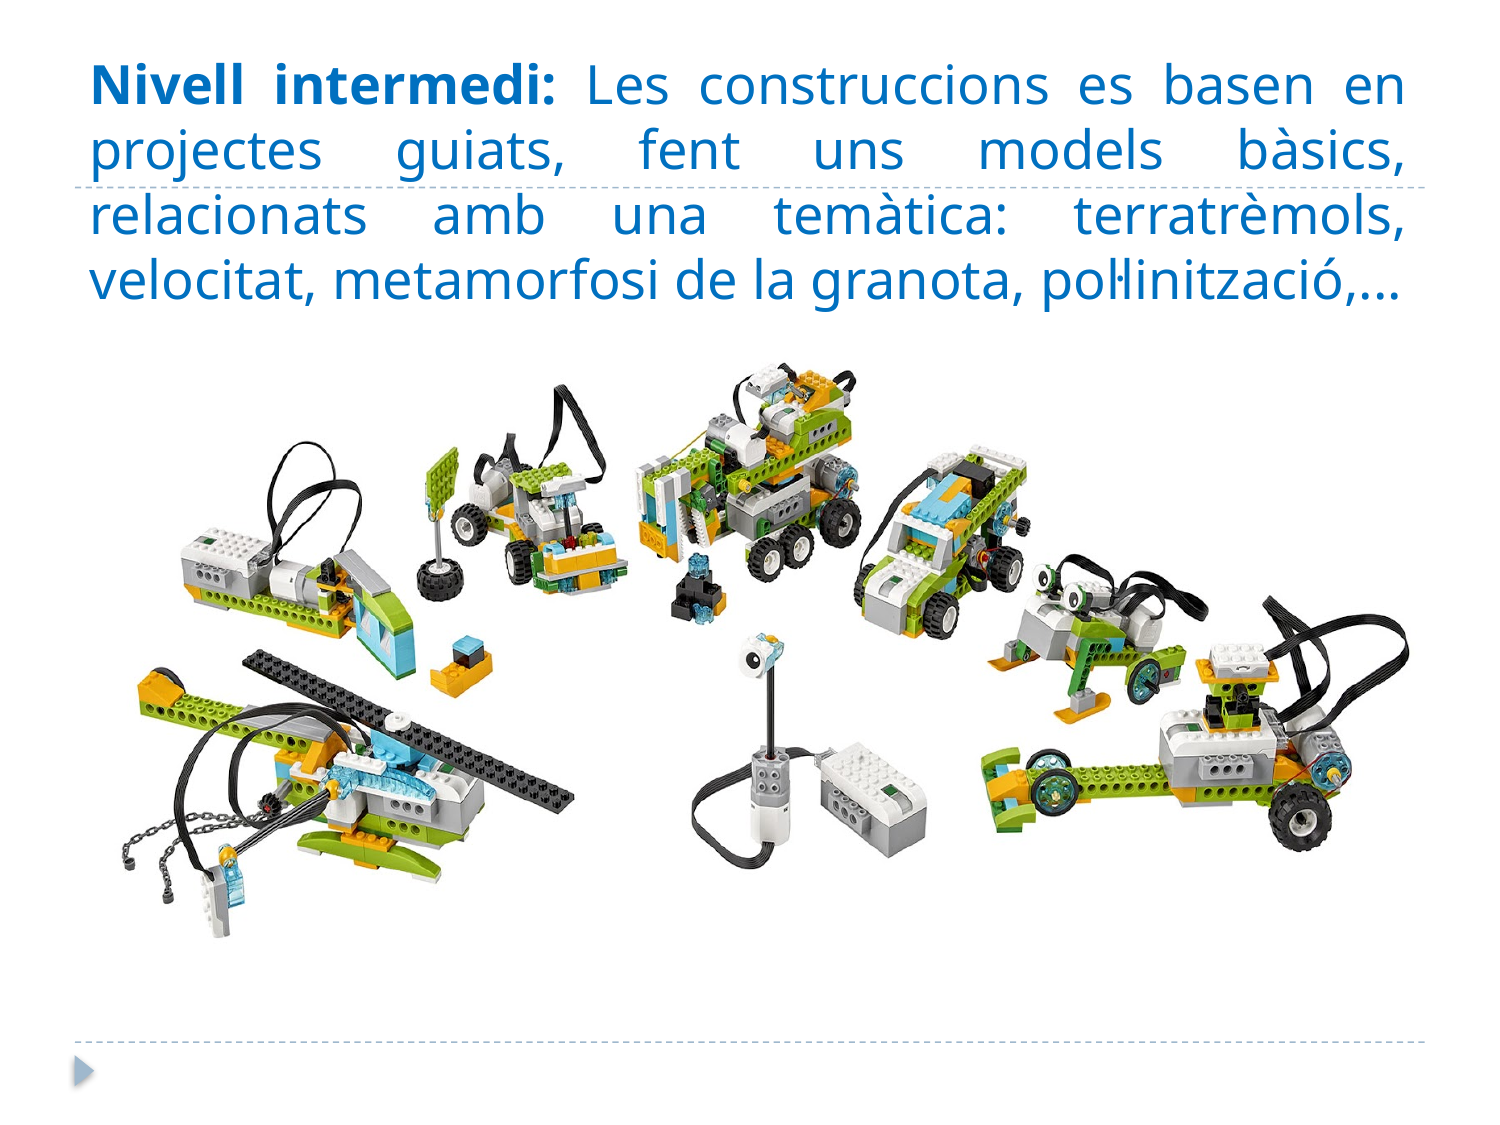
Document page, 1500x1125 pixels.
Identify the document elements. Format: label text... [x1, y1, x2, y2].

list Nivell intermedi: Les construccions es basen en projectes guiats, fent uns models bàsics, relacionats amb una temàtica: terratrèmols, velocitat, metamorfosi de la granota, pol·linització,... [75, 42, 1424, 1010]
picture [100, 337, 1430, 962]
